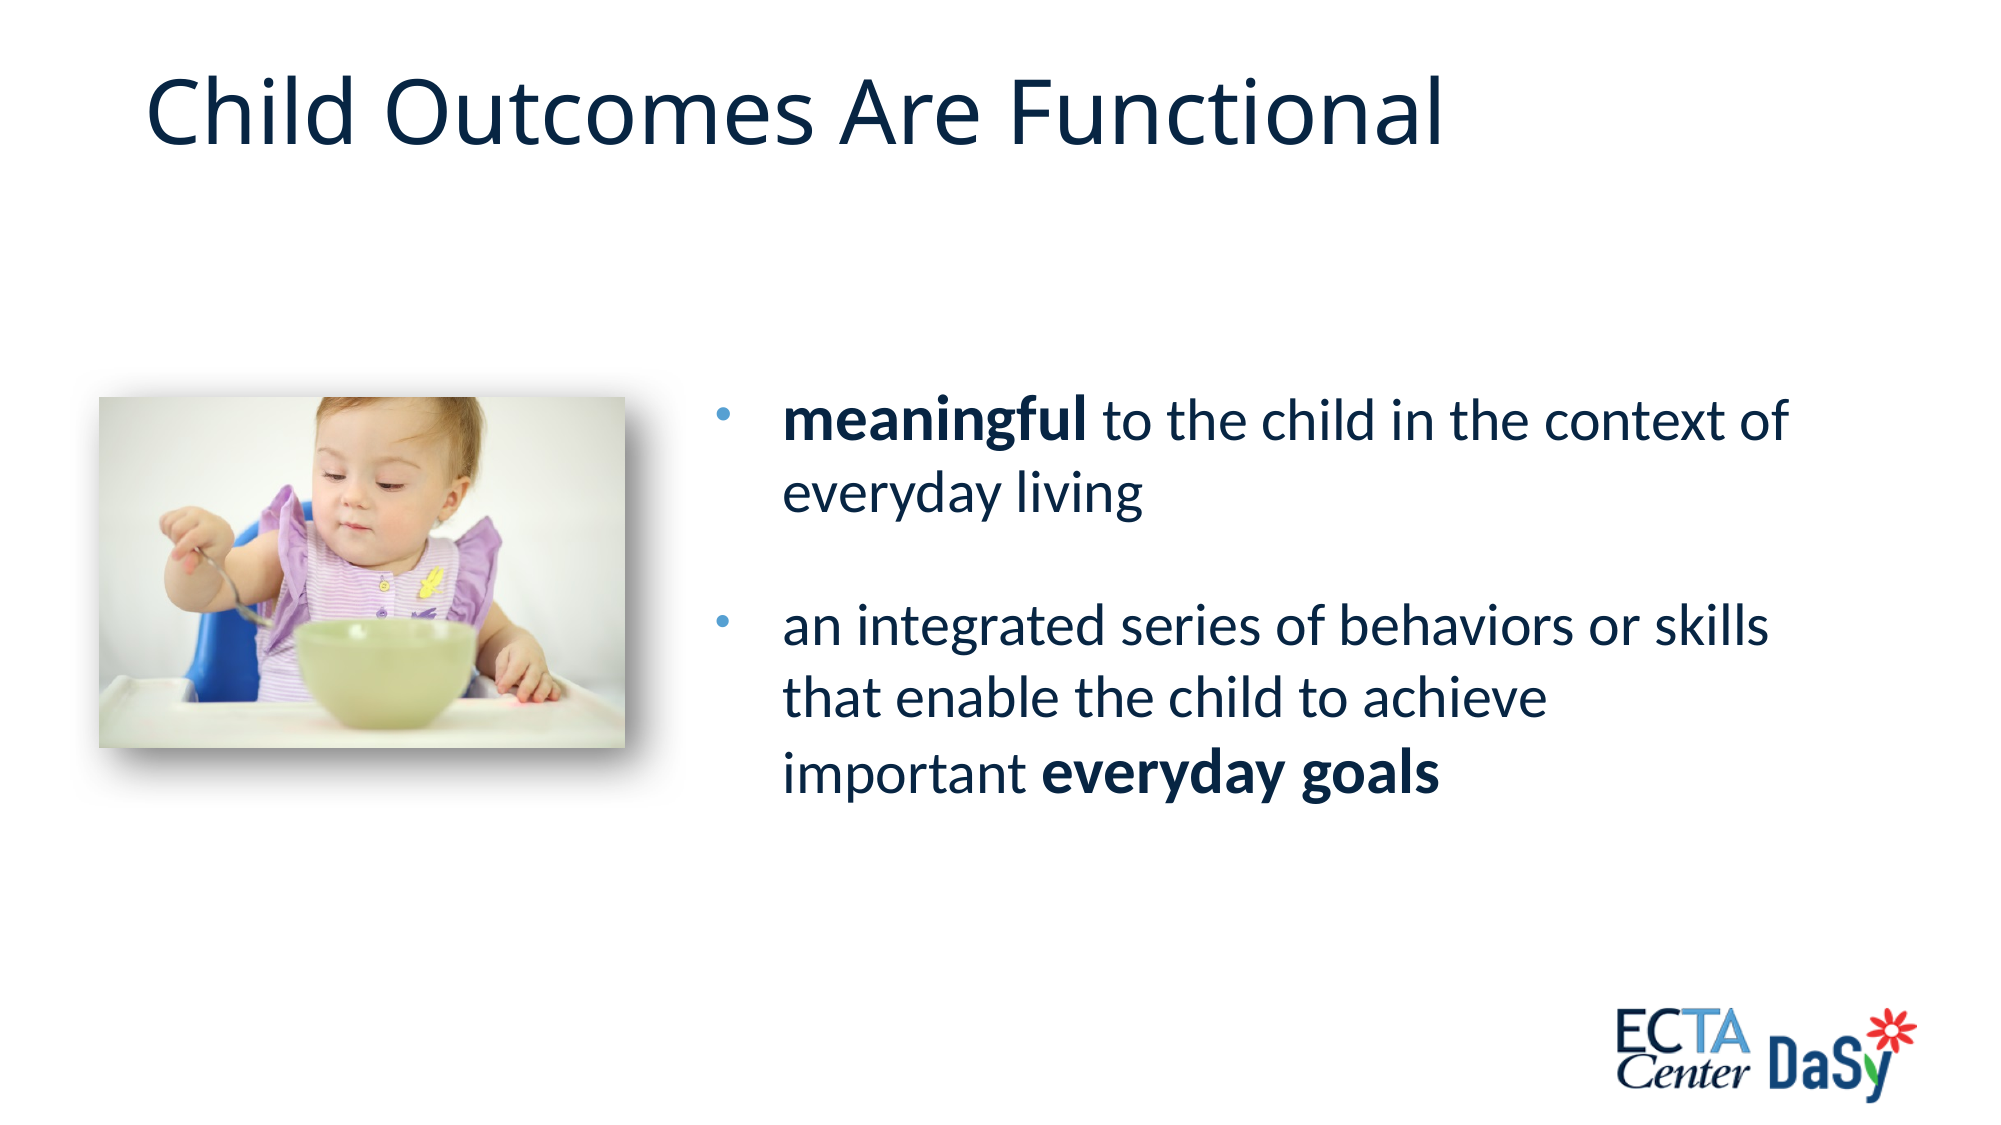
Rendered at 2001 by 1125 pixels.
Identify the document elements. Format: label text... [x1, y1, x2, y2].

title Child Outcomes Are Functional [129, 15, 1720, 203]
picture [99, 397, 626, 748]
list meaningful to the child in the context of everyday living an integrated series of behaviors or skills that enable the child to achieve important everyday goals [699, 367, 1813, 833]
picture [1616, 997, 1917, 1106]
